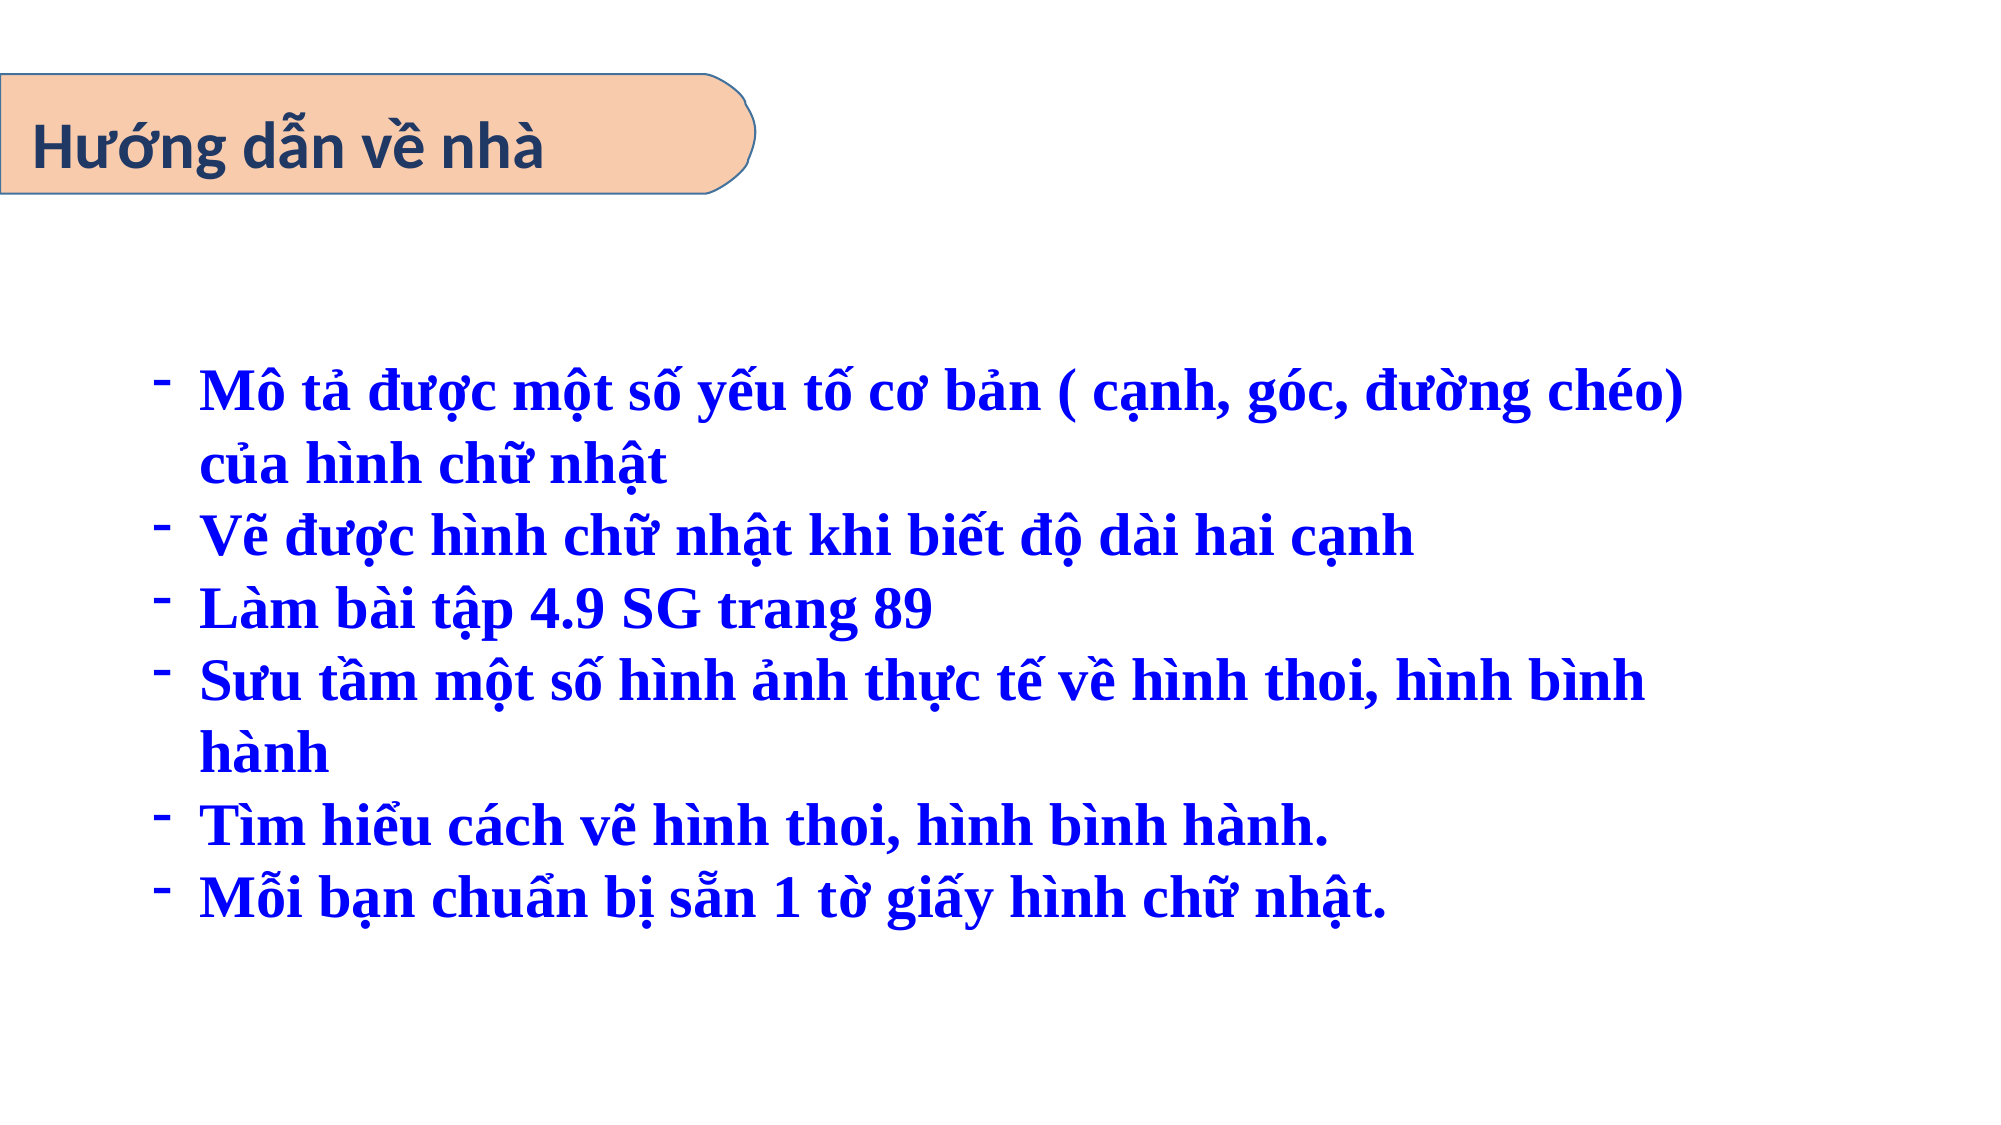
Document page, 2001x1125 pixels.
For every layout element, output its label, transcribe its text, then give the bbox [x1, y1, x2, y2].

text_box Mô tả được một số yếu tố cơ bản ( cạnh, góc, đường chéo) của hình chữ nhật Vẽ được hình chữ nhật khi biết độ dài hai cạnh Làm bài tập 4.9 SG trang 89 Sưu tầm một số hình ảnh thực tế về hình thoi, hình bình hành Tìm hiểu cách vẽ hình thoi, hình bình hành. Mỗi bạn chuẩn bị sẵn 1 tờ giấy hình chữ nhật. [137, 342, 1745, 1010]
text_box Hướng dẫn về nhà [2, 94, 561, 190]
text_box [0, 73, 757, 195]
